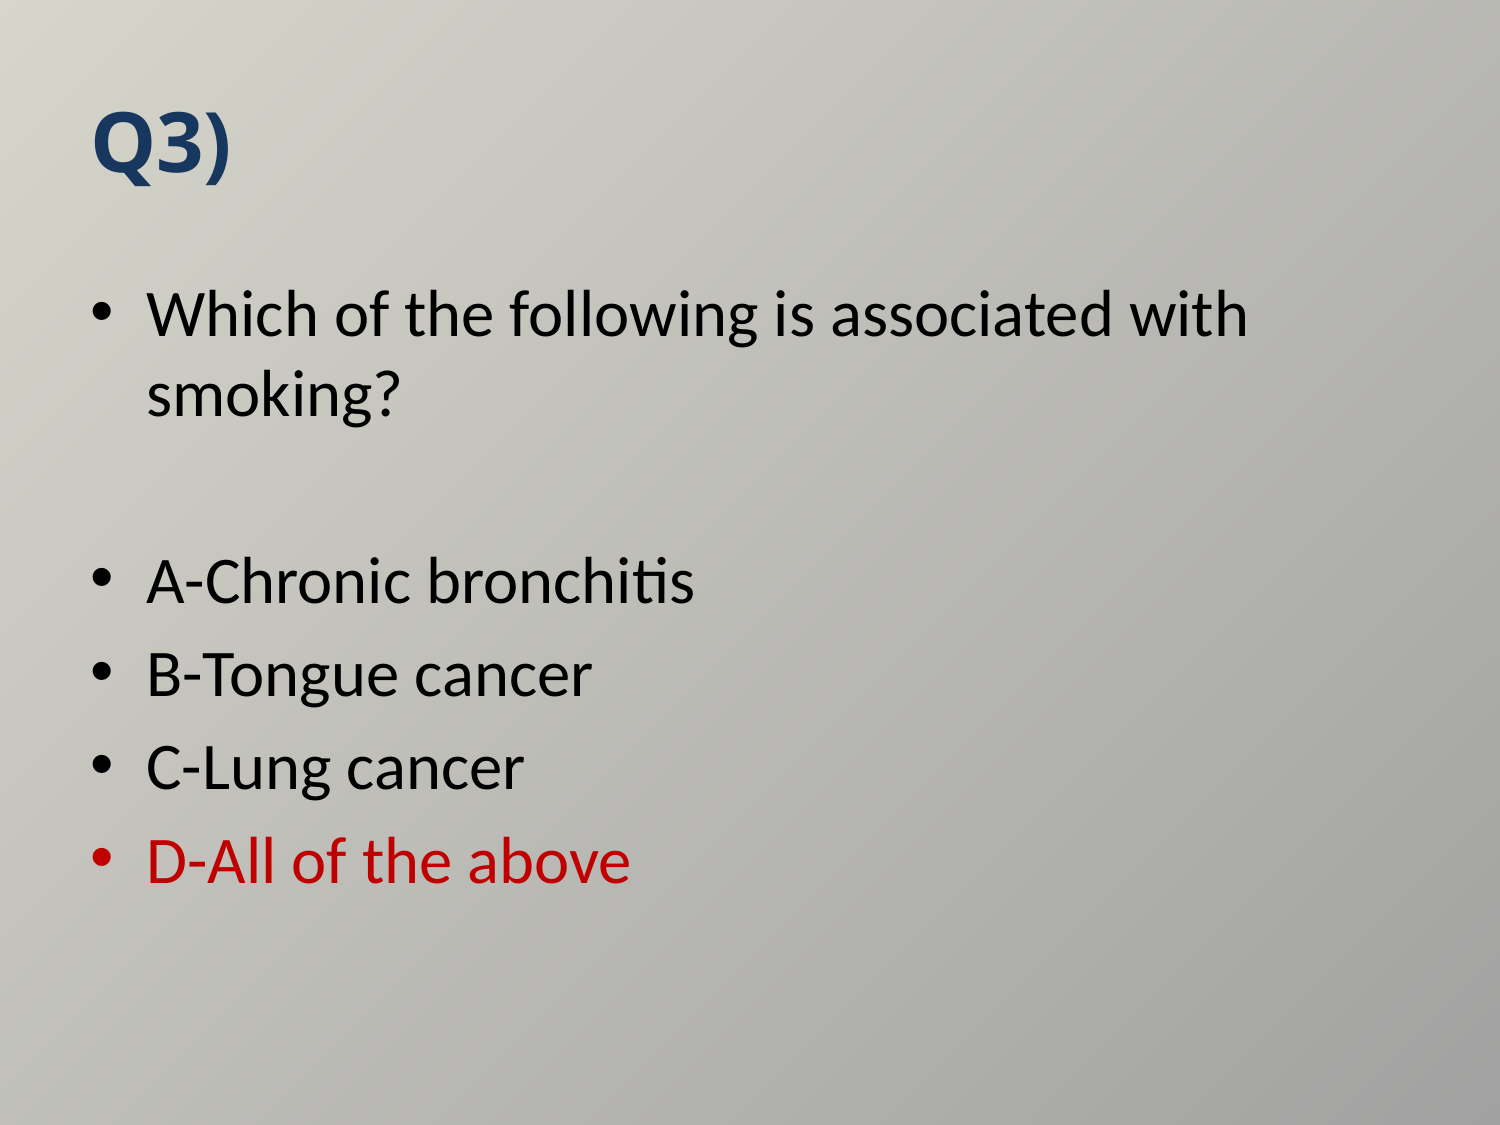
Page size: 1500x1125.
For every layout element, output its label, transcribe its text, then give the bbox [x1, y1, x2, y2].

title Q3) [75, 45, 1425, 233]
list Which of the following is associated with smoking? A-Chronic bronchitis B-Tongue cancer C-Lung cancer D-All of the above [75, 262, 1425, 1005]
